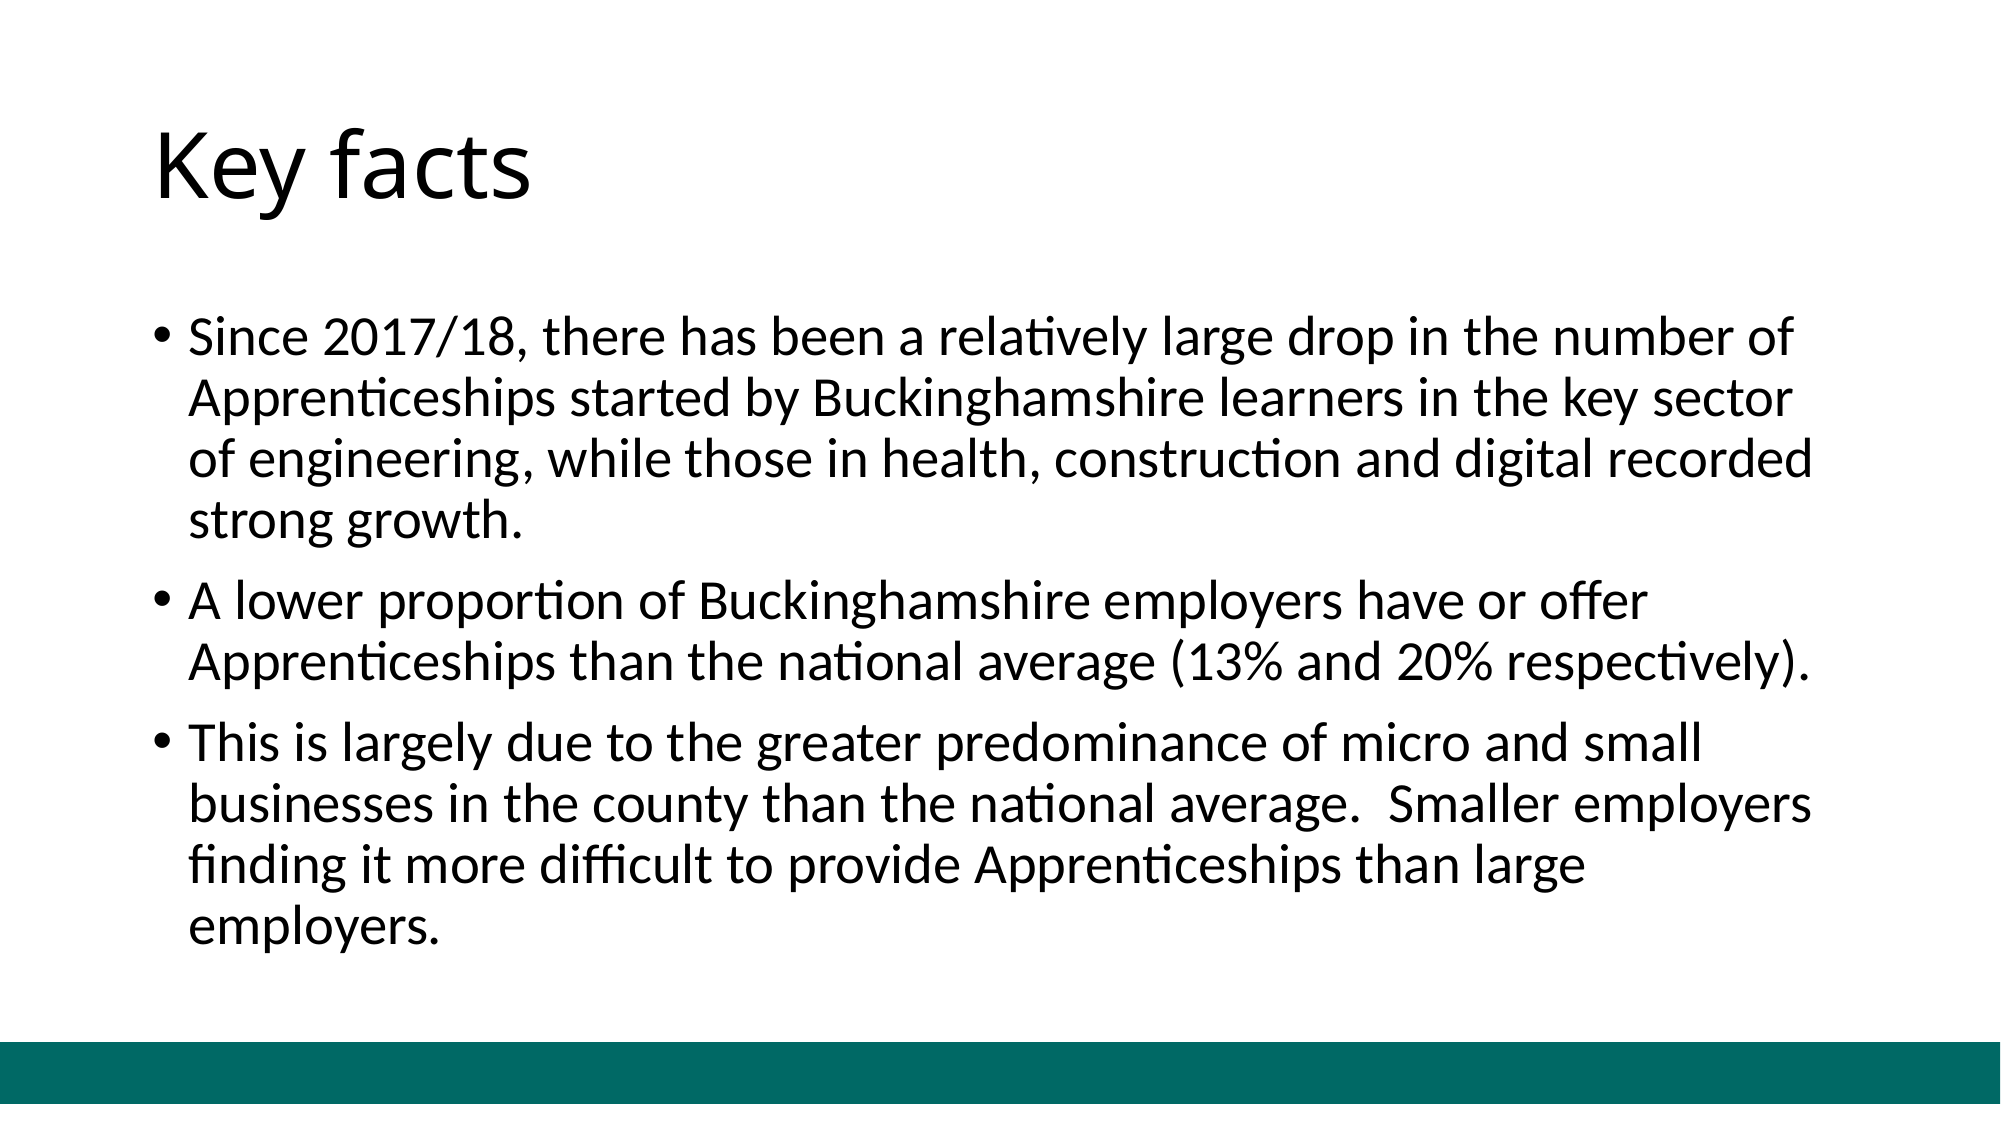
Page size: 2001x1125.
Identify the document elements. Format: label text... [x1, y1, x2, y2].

list Since 2017/18, there has been a relatively large drop in the number of Apprenticeships started by Buckinghamshire learners in the key sector of engineering, while those in health, construction and digital recorded strong growth. A lower proportion of Buckinghamshire employers have or offer Apprenticeships than the national average (13% and 20% respectively). This is largely due to the greater predominance of micro and small businesses in the county than the national average. Smaller employers finding it more difficult to provide Apprenticeships than large employers. [137, 299, 1863, 1014]
title Key facts [137, 59, 1863, 278]
